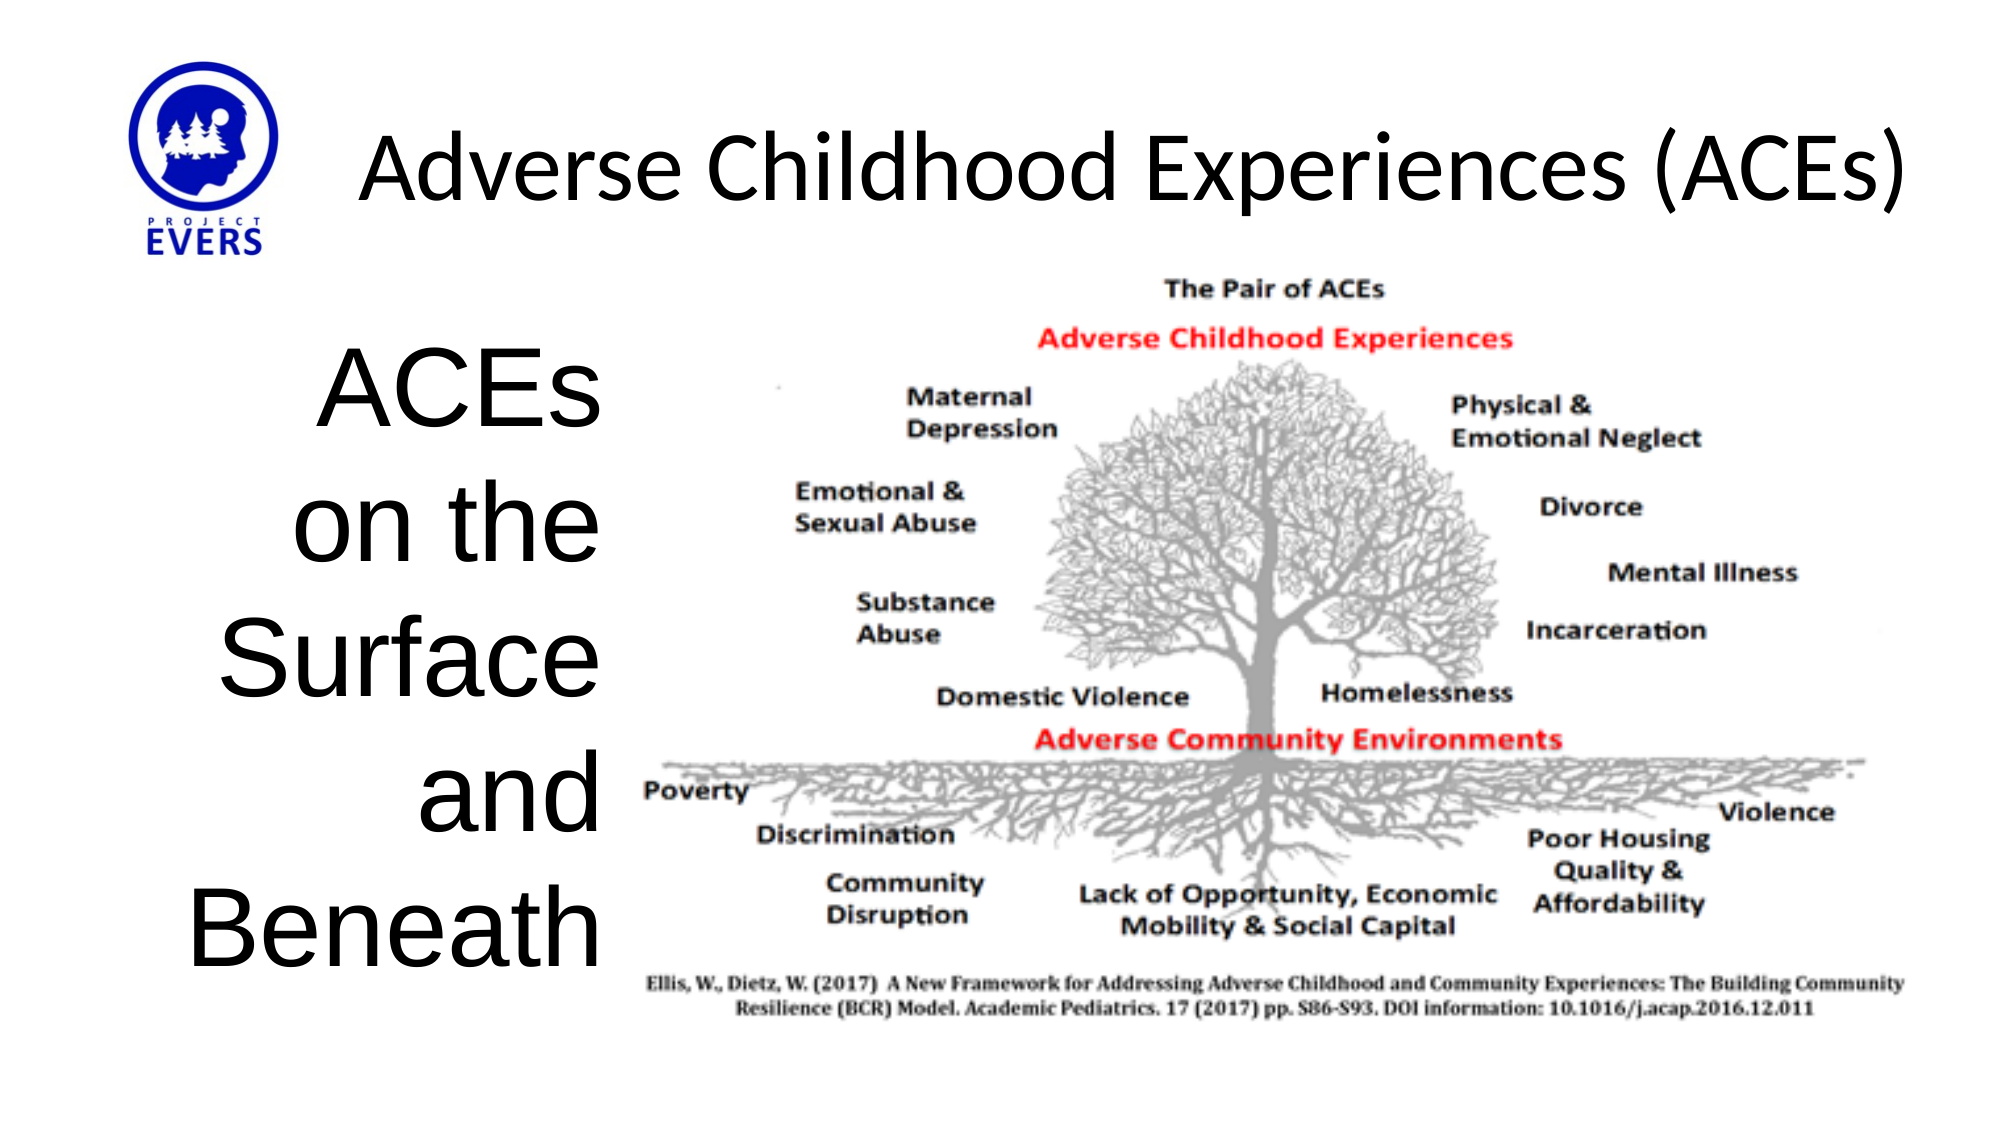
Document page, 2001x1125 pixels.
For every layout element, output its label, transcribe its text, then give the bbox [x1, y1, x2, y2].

picture [122, 59, 289, 261]
picture [618, 248, 1934, 1033]
title Adverse Childhood Experiences (ACEs) [137, 59, 1926, 278]
text_box ACEs on the Surface and Beneath [45, 306, 613, 997]
